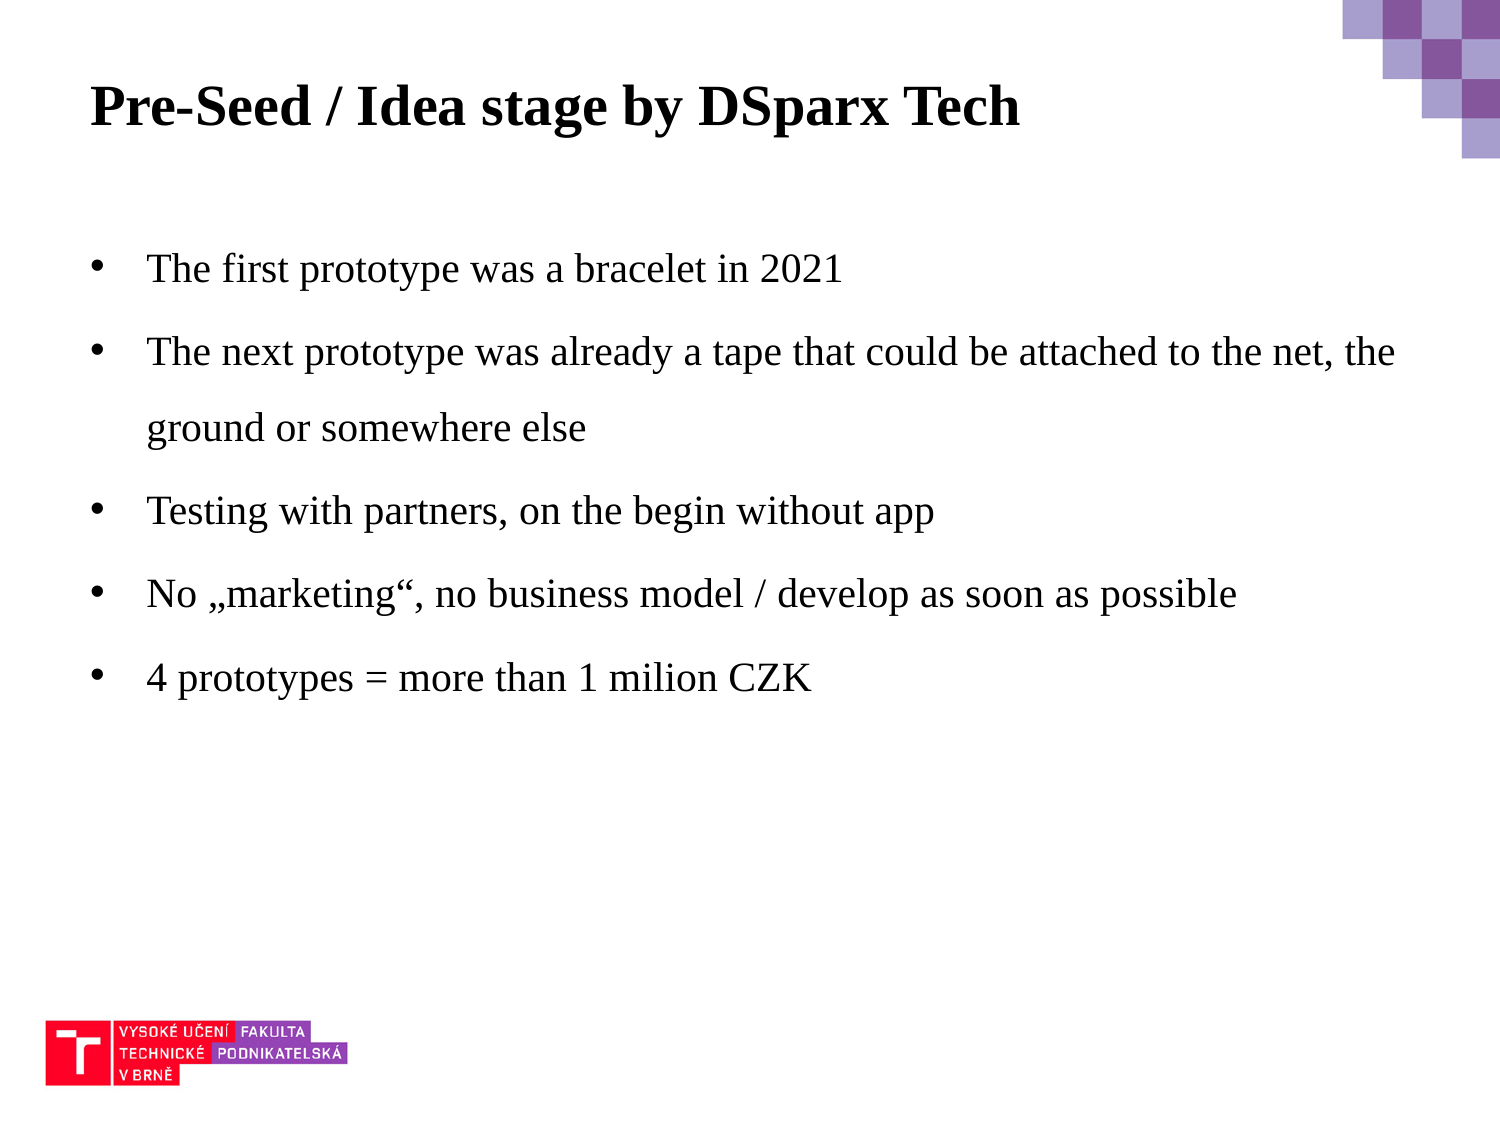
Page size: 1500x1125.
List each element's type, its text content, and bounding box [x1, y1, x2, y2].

picture [0, 0, 1500, 1125]
title Pre-Seed / Idea stage by DSparx Tech [75, 30, 1388, 173]
list The first prototype was a bracelet in 2021 The next prototype was already a tape that could be attached to the net, the ground or somewhere else Testing with partners, on the begin without app No „marketing“, no business model / develop as soon as possible 4 prototypes = more than 1 milion CZK [75, 208, 1483, 976]
